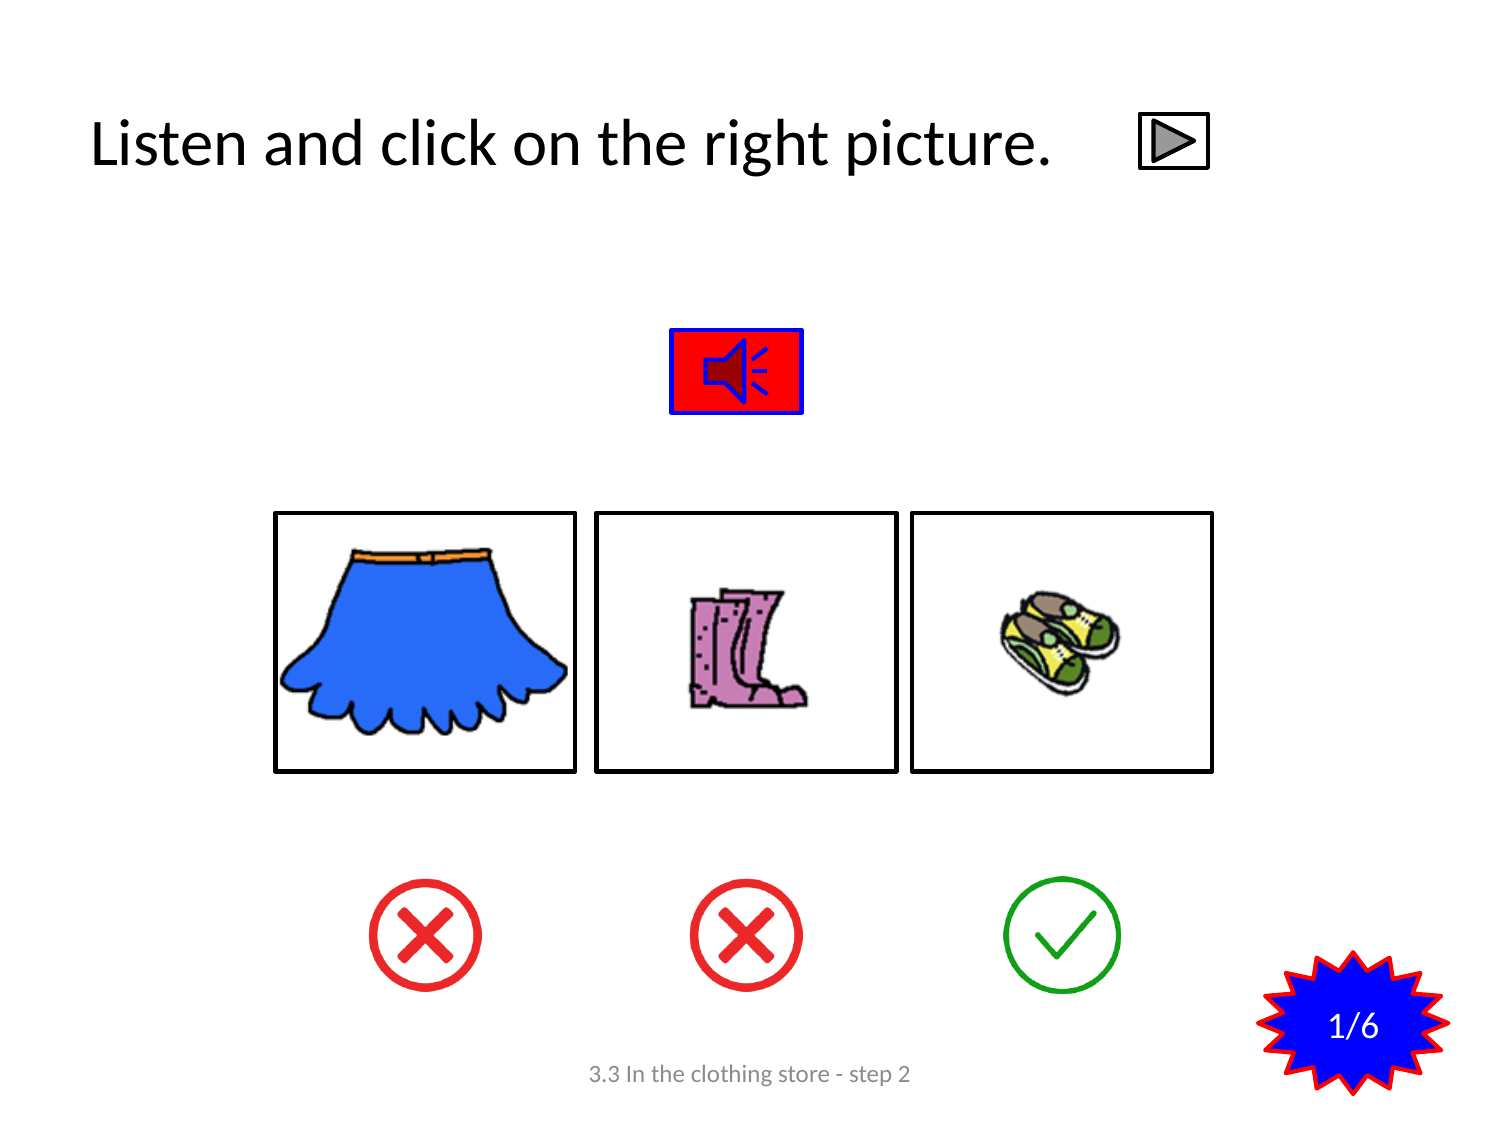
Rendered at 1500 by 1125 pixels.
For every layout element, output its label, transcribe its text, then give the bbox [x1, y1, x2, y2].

text_box [669, 328, 804, 415]
picture [348, 858, 502, 1012]
picture [277, 514, 573, 770]
title Listen and click on the right picture. [75, 45, 1425, 233]
picture [598, 514, 895, 770]
picture [1003, 876, 1121, 994]
footer 3.3 In the clothing store - step 2 [512, 1042, 988, 1103]
text_box [1138, 112, 1210, 170]
picture [669, 858, 823, 1012]
text_box 1/6 [1255, 950, 1451, 1097]
picture [914, 514, 1210, 770]
